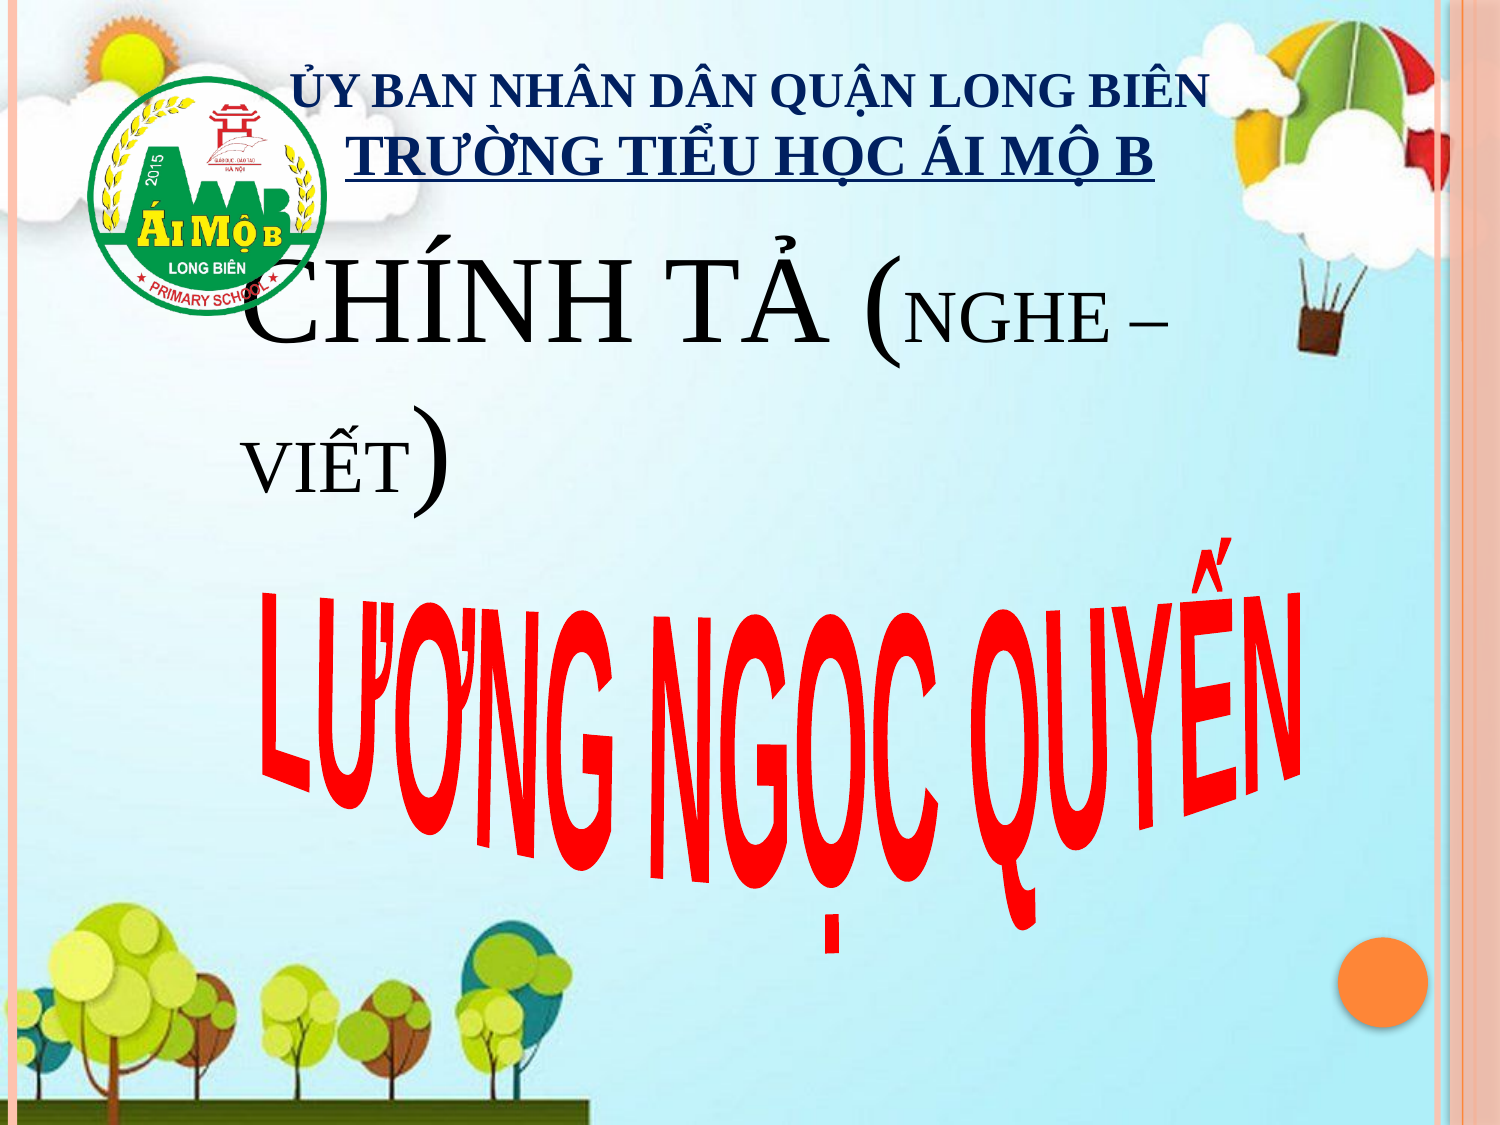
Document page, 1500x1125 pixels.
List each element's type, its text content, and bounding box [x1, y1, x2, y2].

picture [18, 0, 1434, 1125]
picture [0, 0, 7, 1125]
title Chính tả (nghe – viết) [225, 337, 1338, 525]
picture [1441, 0, 1449, 1125]
text_box ỦY BAN NHÂN DÂN QUẬN LONG BIÊN TRƯỜNG TIỂU HỌC ÁI MỘ B [268, 50, 1232, 195]
